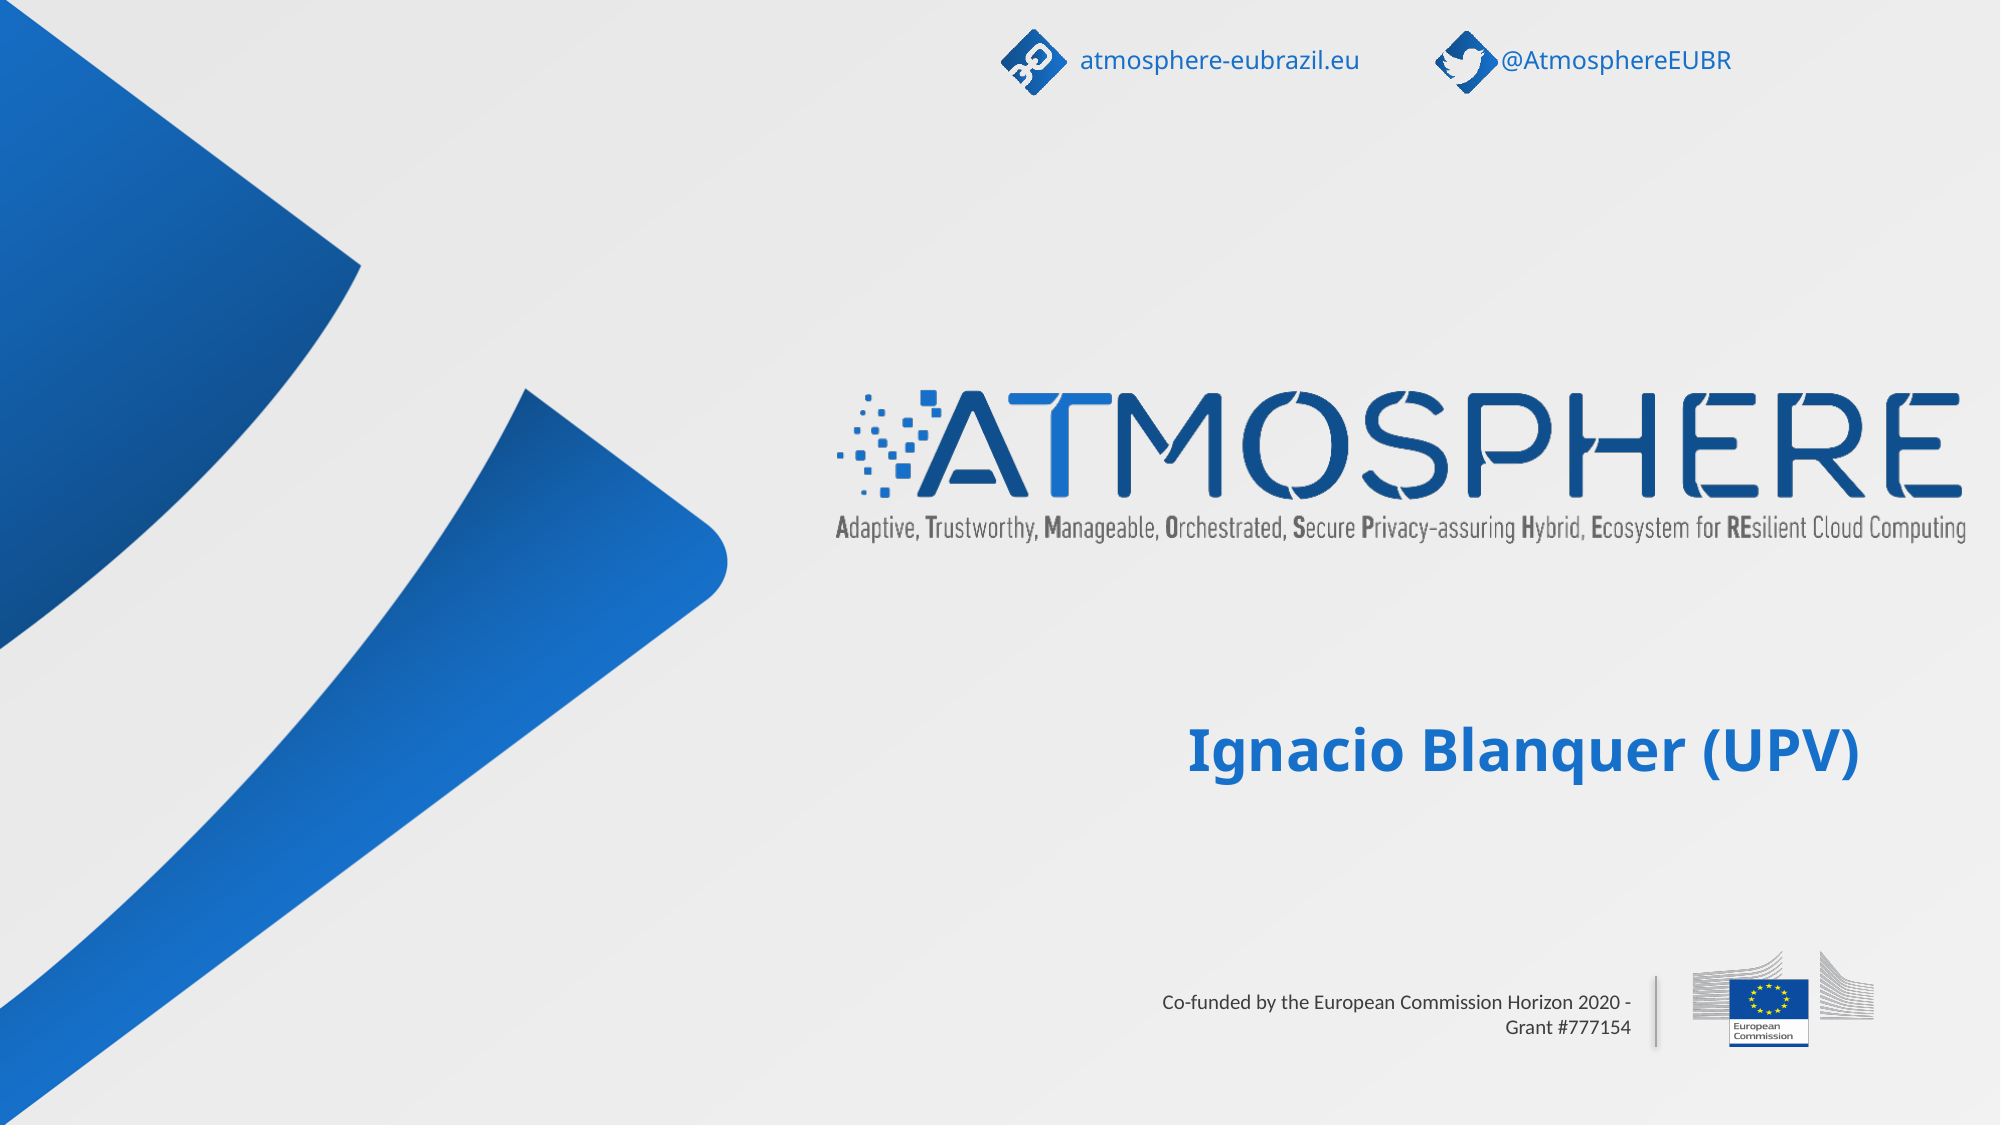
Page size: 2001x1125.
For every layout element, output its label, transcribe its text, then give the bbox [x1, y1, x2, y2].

text_box Ignacio Blanquer (UPV) [977, 706, 1875, 801]
text_box atmosphere-eubrazil.eu [1096, 36, 1376, 82]
picture [0, 0, 2001, 1125]
text_box @AtmosphereEUBR [1525, 36, 1747, 82]
